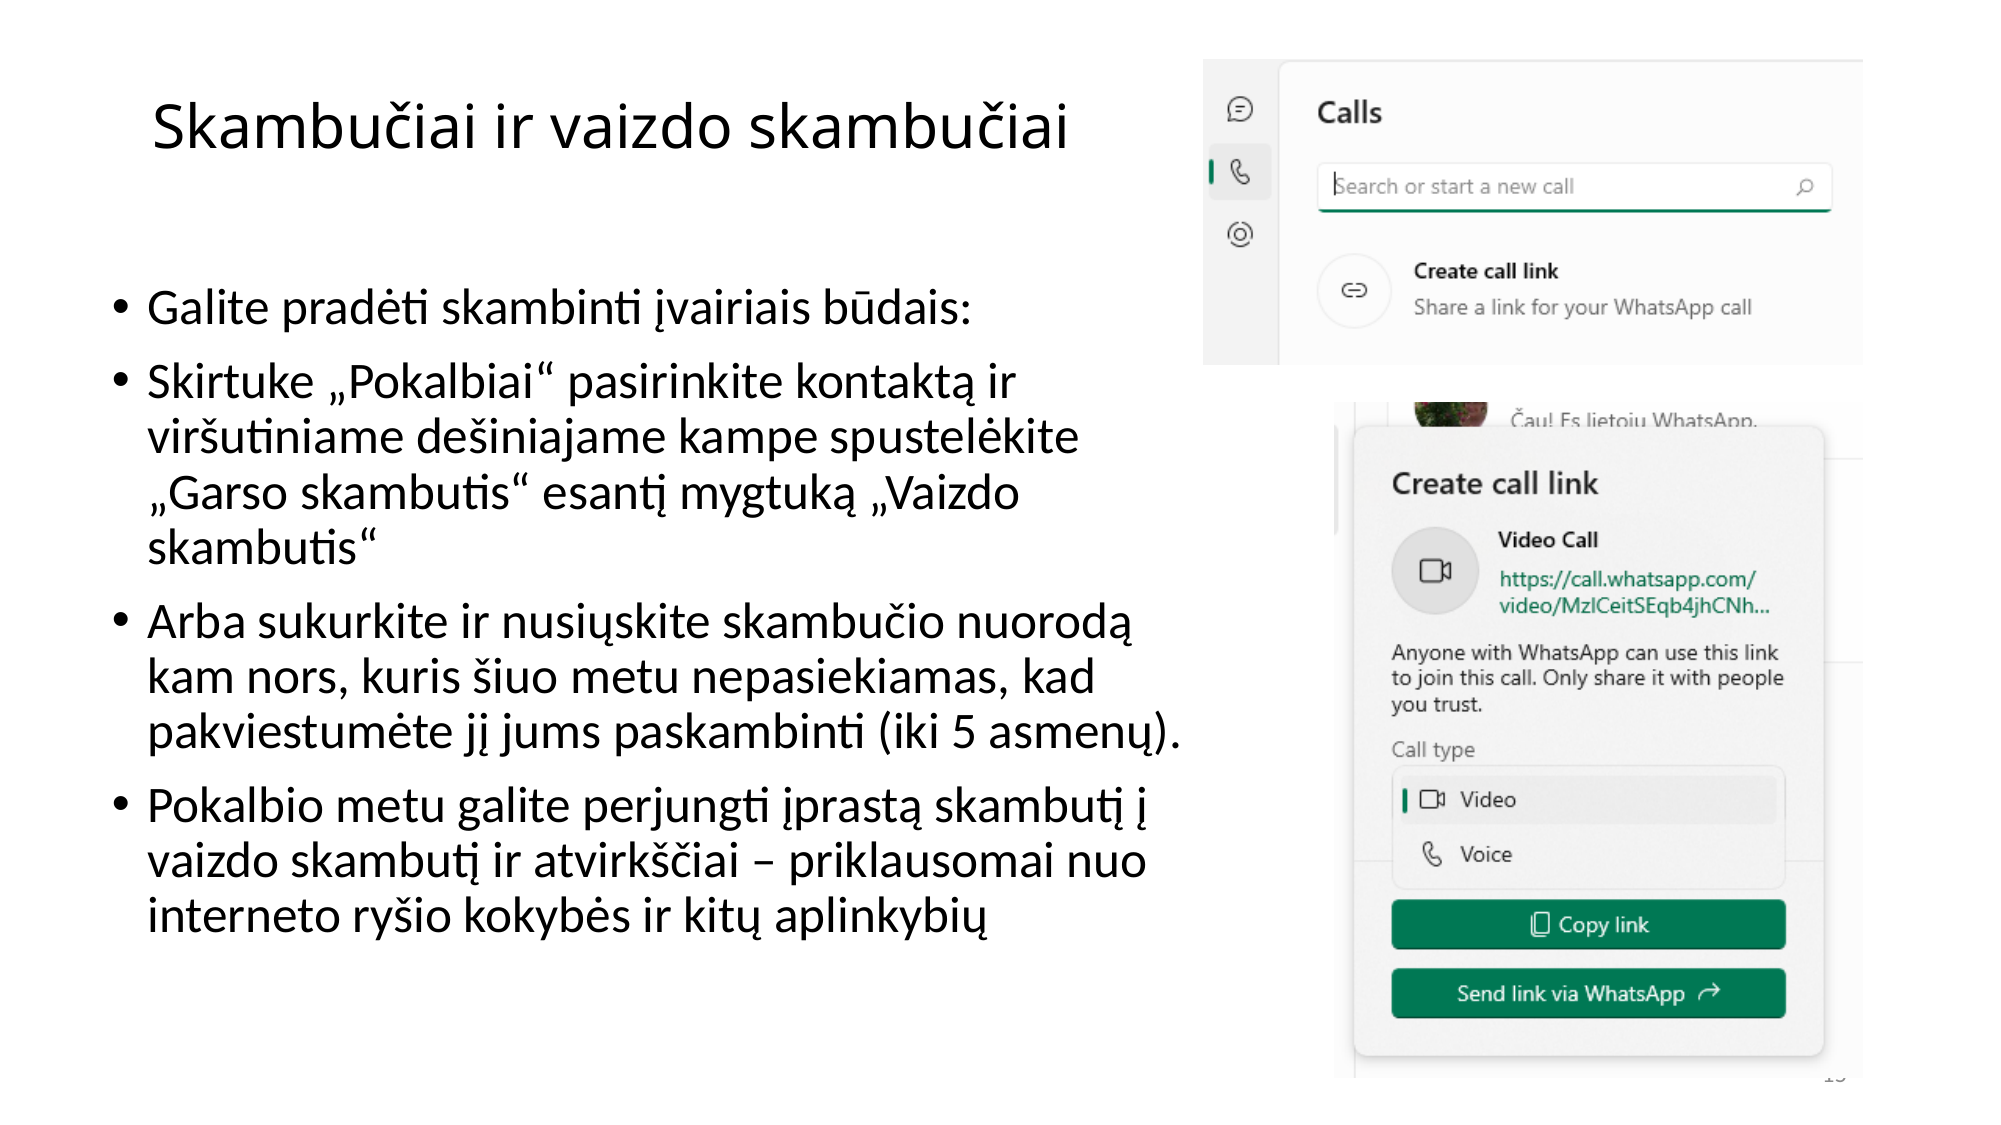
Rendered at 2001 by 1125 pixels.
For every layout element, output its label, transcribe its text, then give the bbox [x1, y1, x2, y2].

slide_number 15 [1412, 1078, 1863, 1103]
title Skambučiai ir vaizdo skambučiai [137, 59, 1147, 199]
list Galite pradėti skambinti įvairiais būdais: Skirtuke „Pokalbiai“ pasirinkite kontaktą ir viršutiniame dešiniajame kampe spustelėkite „Garso skambutis“ esantį mygtuką „Vaizdo skambutis“ Arba sukurkite ir nusiųskite skambučio nuorodą kam nors, kuris šiuo metu nepasiekiamas, kad pakviestumėte jį jums paskambinti (iki 5 asmenų). Pokalbio metu galite perjungti įprastą skambutį į vaizdo skambutį ir atvirkščiai – priklausomai nuo interneto ryšio kokybės ir kitų aplinkybių [96, 273, 1204, 1014]
picture [1202, 59, 1863, 365]
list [1334, 402, 1863, 1078]
